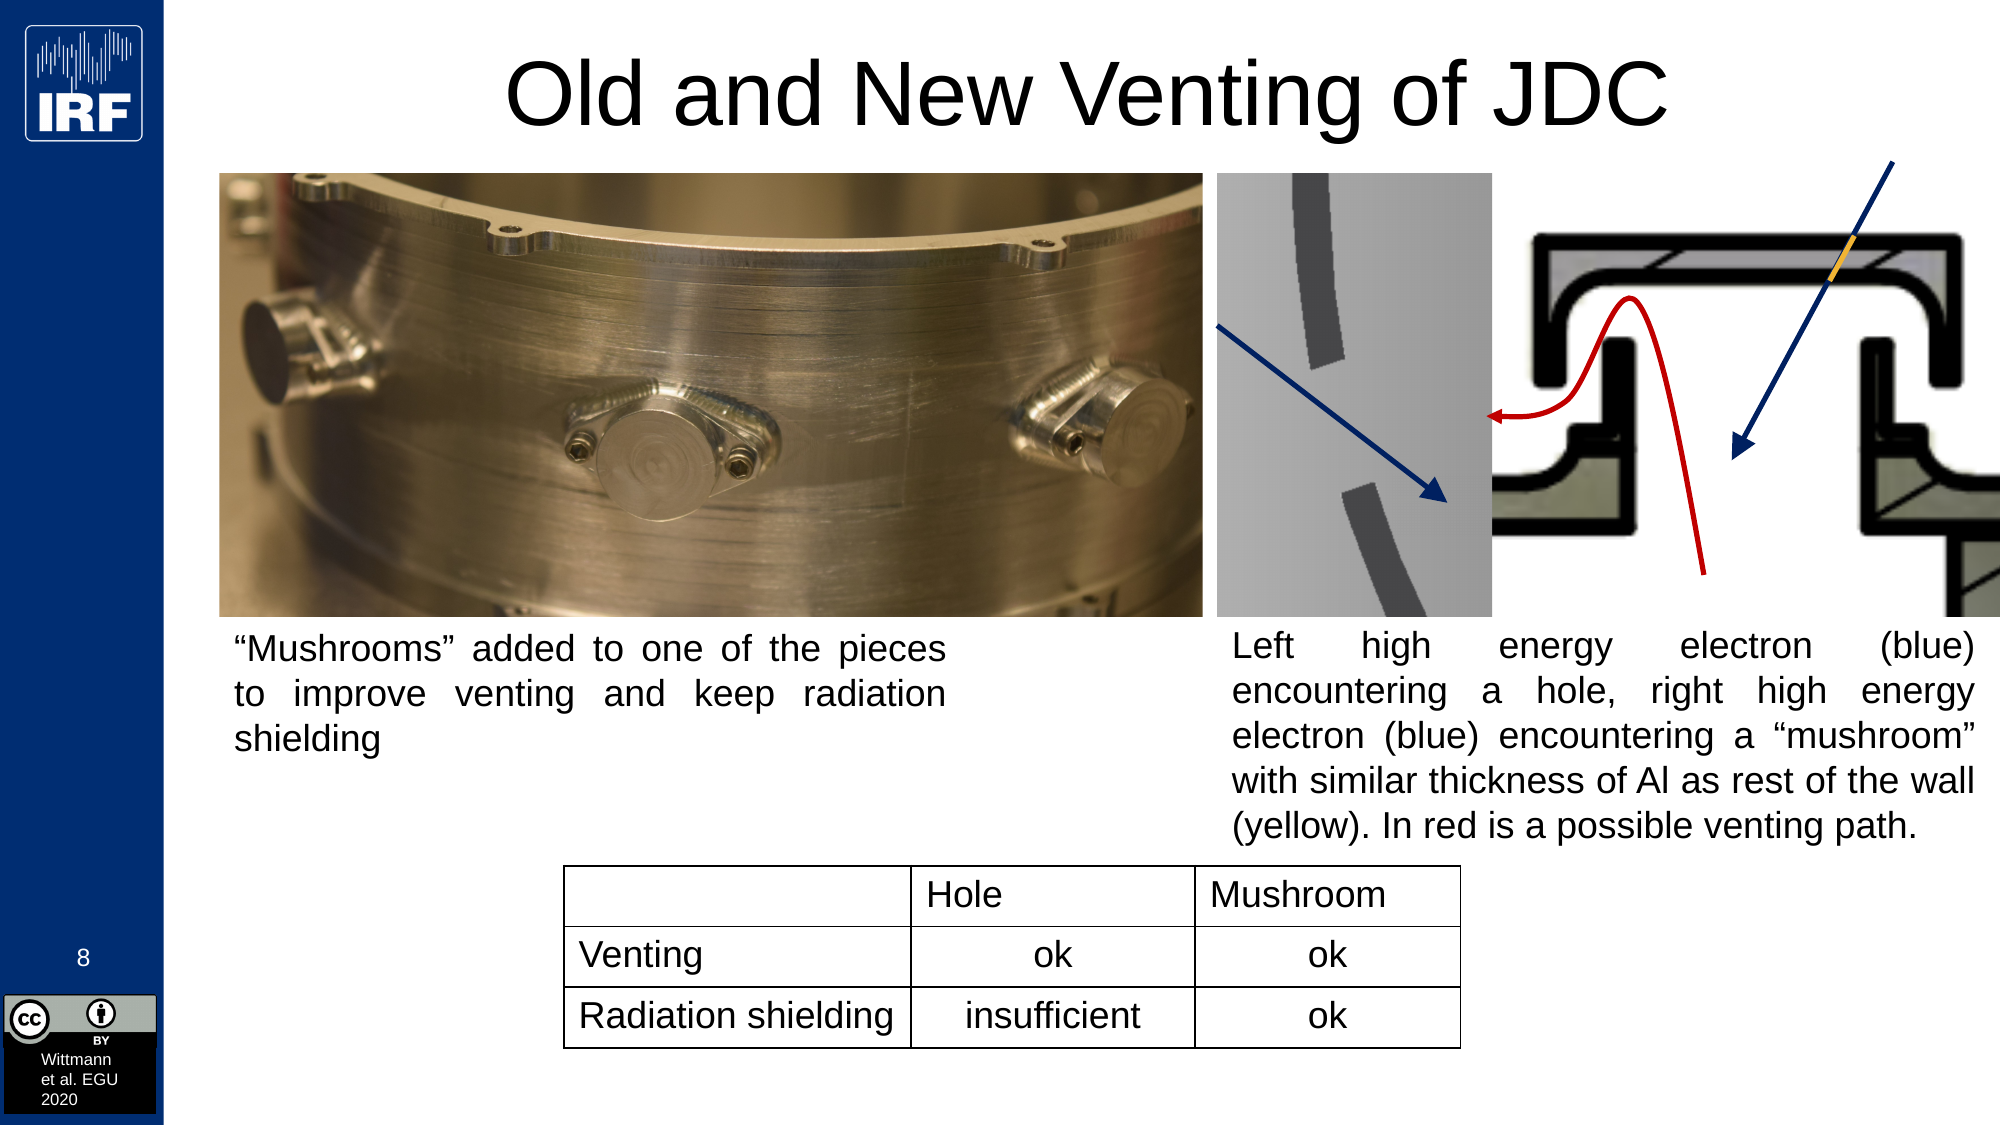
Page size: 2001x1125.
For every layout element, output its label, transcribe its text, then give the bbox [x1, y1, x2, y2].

table_cell ok [1196, 988, 1460, 1047]
table_cell ok [912, 927, 1194, 986]
table_header Mushroom [1196, 867, 1460, 926]
slide_number 8 [0, 926, 168, 987]
text_box “Mushrooms” added to one of the pieces to improve venting and keep radiation shielding [219, 617, 962, 767]
title Old and New Venting of JDC [171, 39, 2000, 257]
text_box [1829, 235, 1855, 281]
picture [24, 24, 143, 142]
picture [219, 173, 2000, 617]
table_cell Venting [565, 927, 910, 986]
table_header [565, 867, 910, 926]
picture [3, 994, 157, 1048]
table_cell Radiation shielding [565, 988, 910, 1047]
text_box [1731, 161, 1893, 461]
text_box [1217, 325, 1448, 503]
text_box Left high energy electron (blue) encountering a hole, right high energy electron (blue) encountering a “mushroom” with similar thickness of Al as rest of the wall (yellow). In red is a possible venting path. [1217, 613, 1991, 854]
table_header Hole [912, 867, 1194, 926]
table_cell ok [1196, 927, 1460, 986]
table_cell insufficient [912, 988, 1194, 1047]
